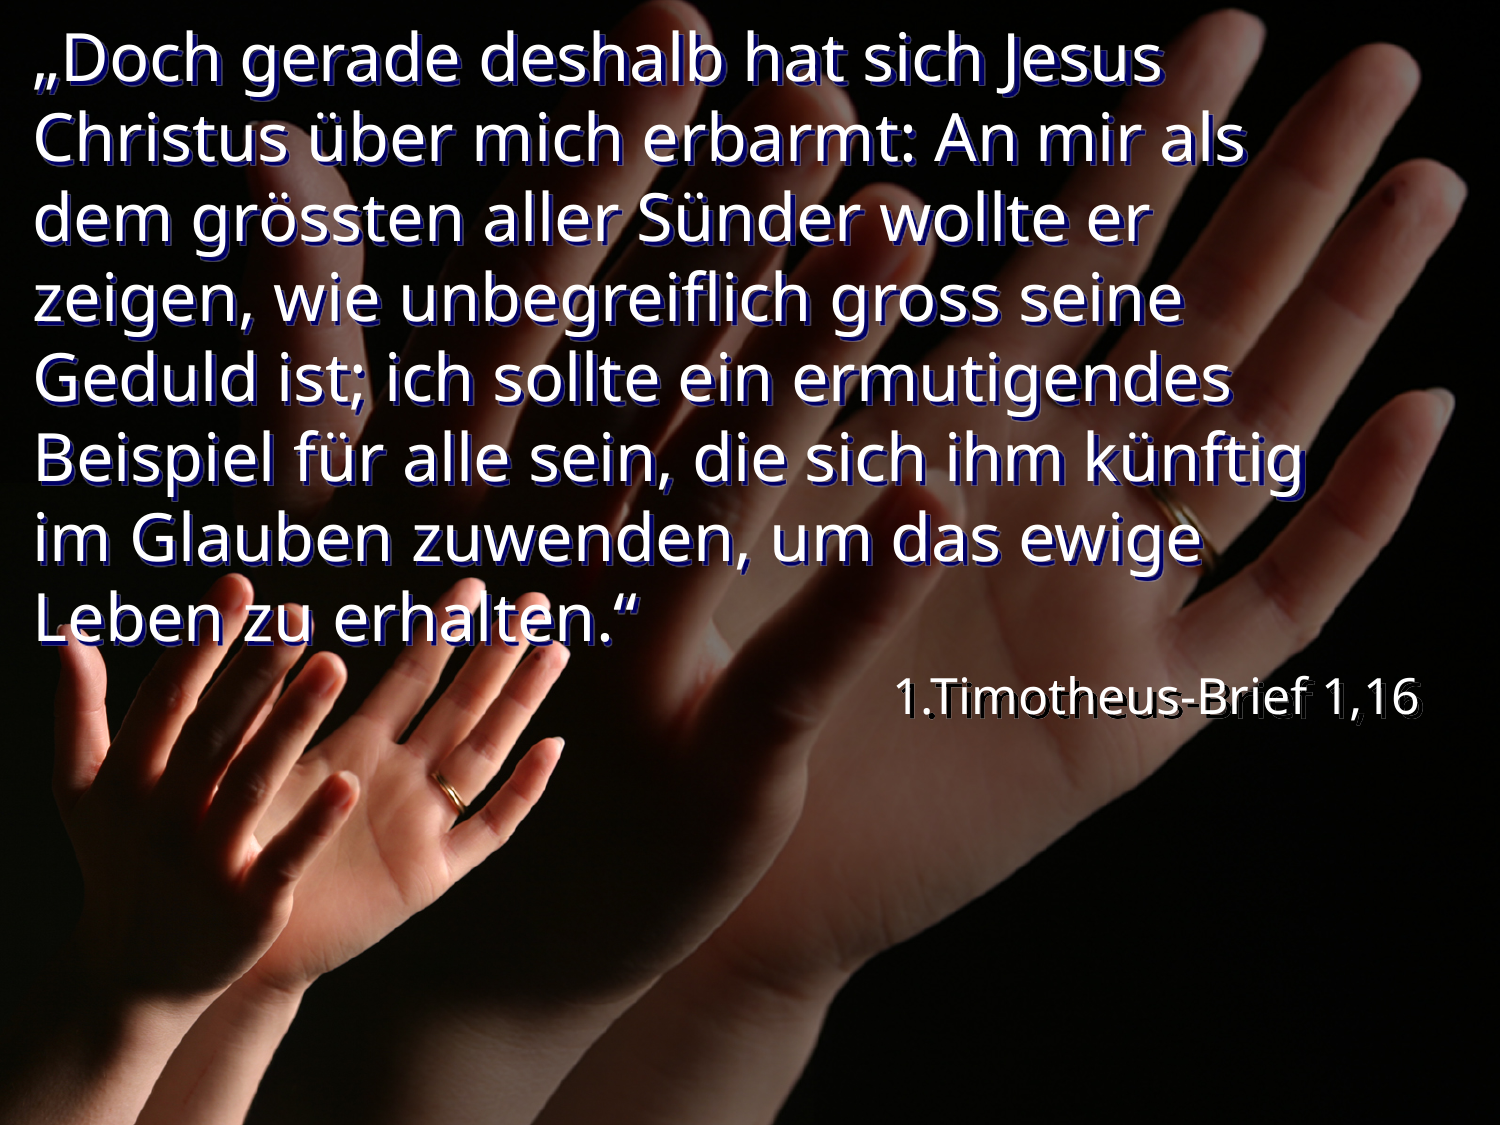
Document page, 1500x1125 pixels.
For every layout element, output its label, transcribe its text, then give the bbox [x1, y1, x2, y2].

picture [0, 0, 1500, 1125]
title „Doch gerade deshalb hat sich Jesus Christus über mich erbarmt: An mir als dem grössten aller Sünder wollte er zeigen, wie unbegreiflich gross seine Geduld ist; ich sollte ein ermutigendes Beispiel für alle sein, die sich ihm künftig im Glauben zuwenden, um das ewige Leben zu erhalten.“ [17, 6, 1330, 663]
text_box 1.Timotheus-Brief 1,16 [560, 656, 1435, 732]
